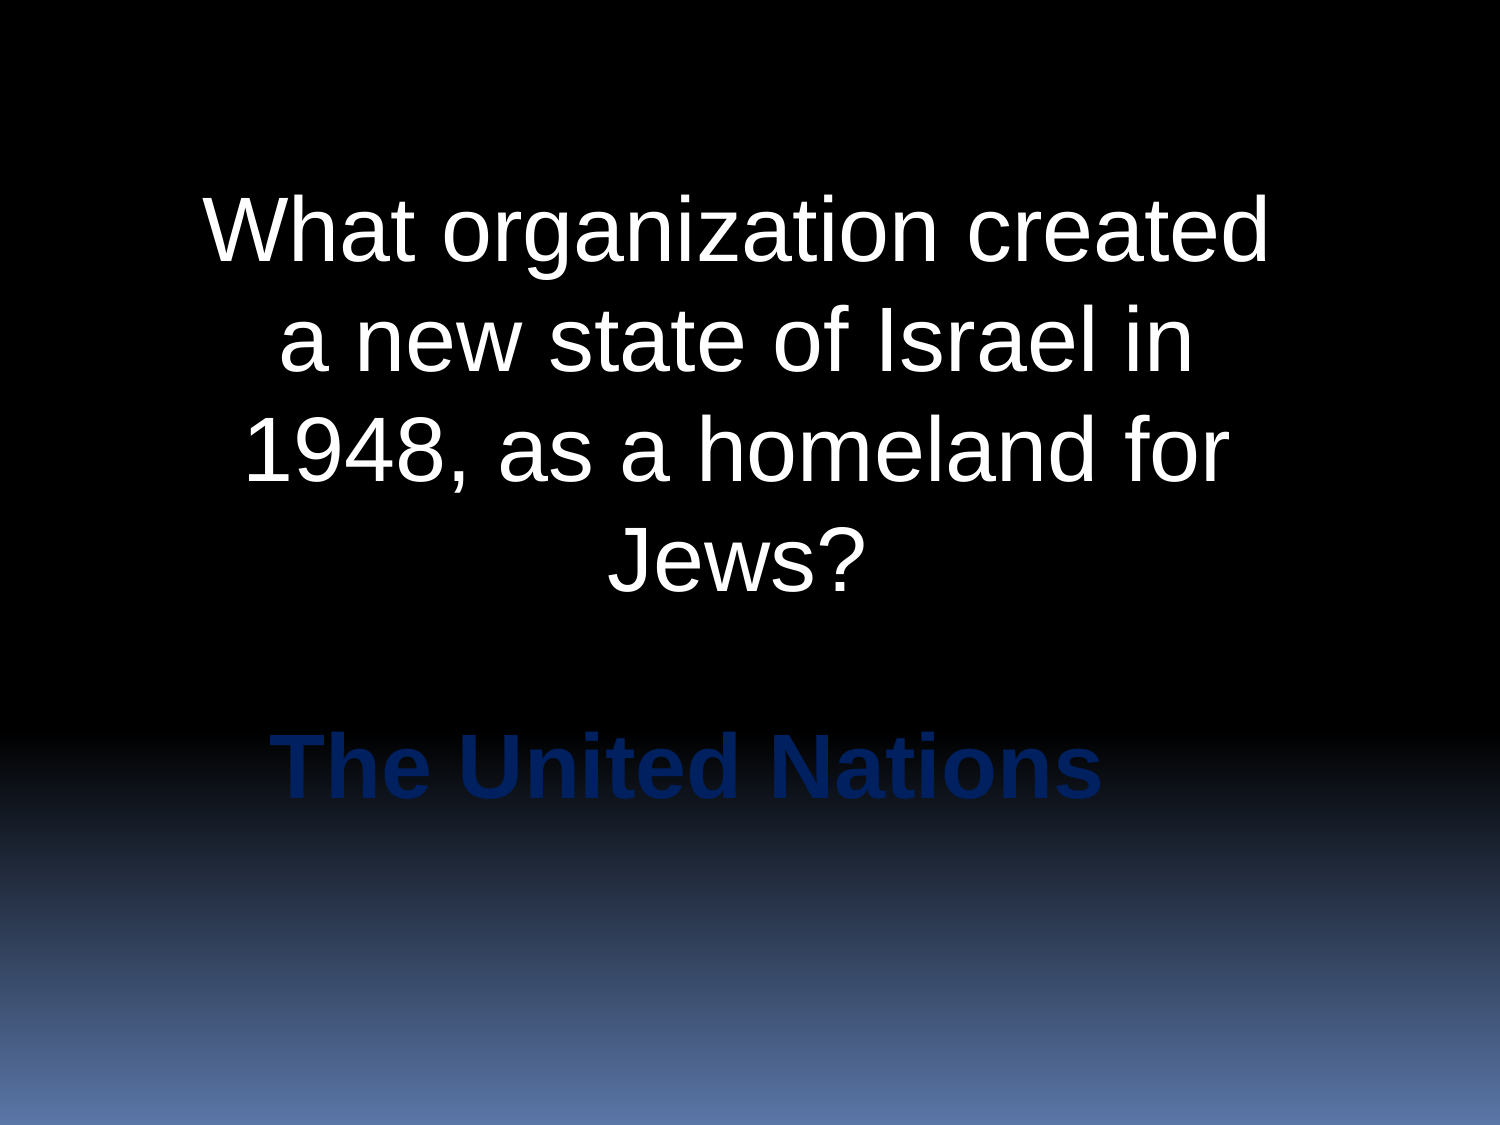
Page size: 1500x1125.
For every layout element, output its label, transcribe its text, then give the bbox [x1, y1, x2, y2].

text_box What organization created a new state of Israel in 1948, as a homeland for Jews? [150, 162, 1325, 618]
text_box The United Nations [225, 699, 1150, 825]
